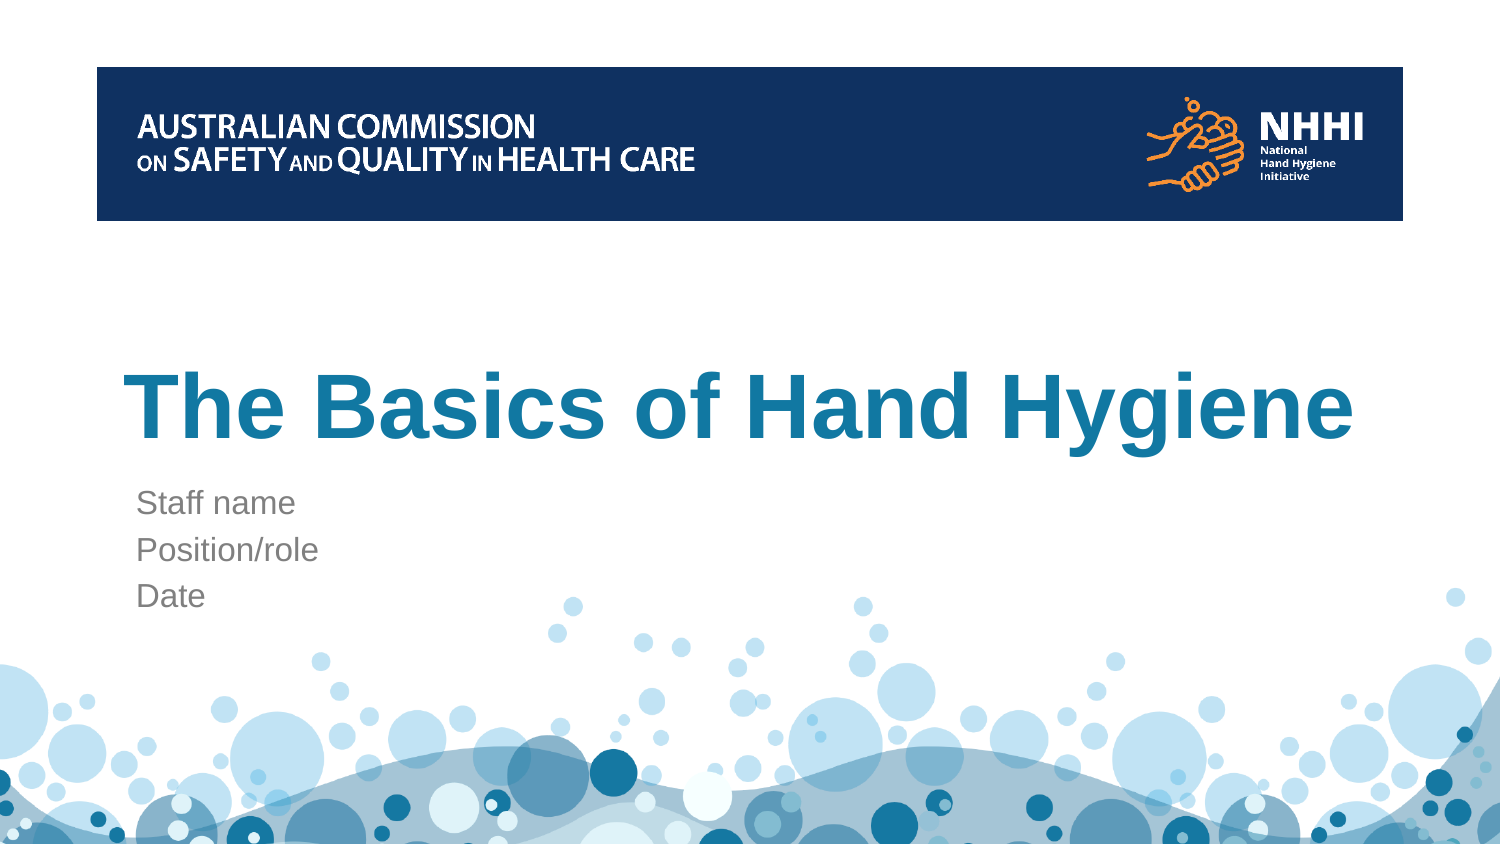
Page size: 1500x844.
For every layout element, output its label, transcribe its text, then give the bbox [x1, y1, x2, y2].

picture [0, 549, 1500, 844]
title The Basics of Hand Hygiene [123, 339, 1418, 466]
text_box Staff name Position/role Date [135, 478, 1034, 549]
picture [97, 67, 1403, 221]
